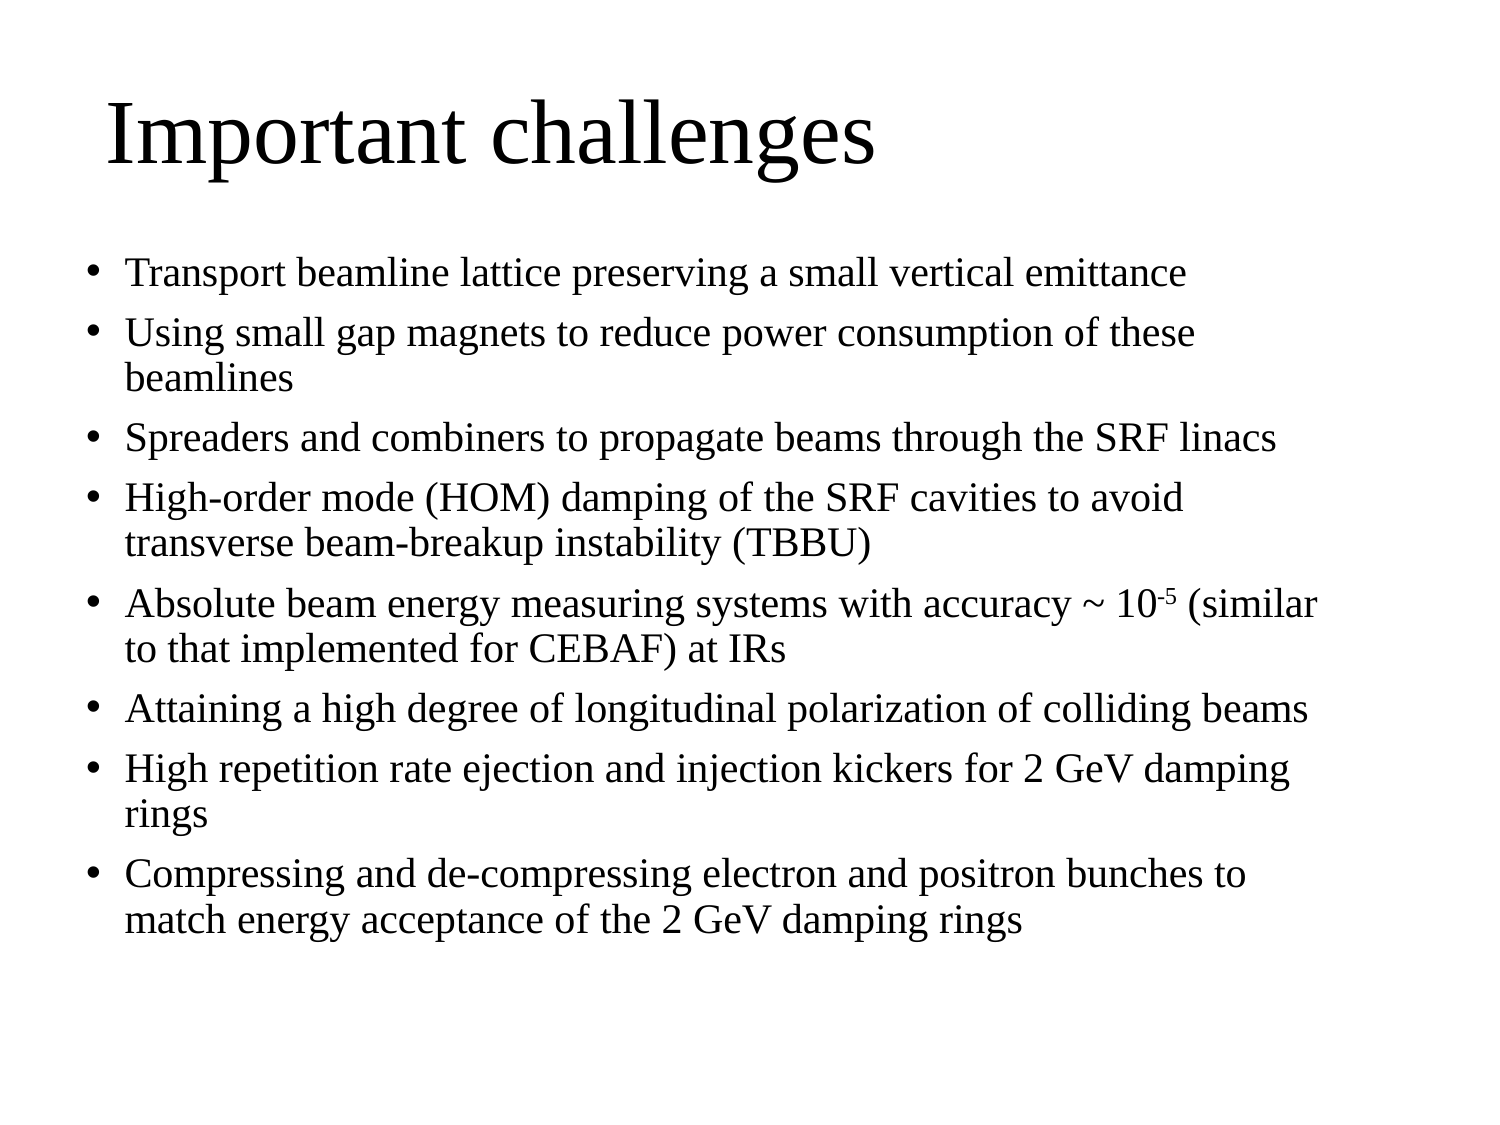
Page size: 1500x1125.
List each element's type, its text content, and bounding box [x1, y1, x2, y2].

title Important challenges [90, 24, 1385, 243]
list Transport beamline lattice preserving a small vertical emittance Using small gap magnets to reduce power consumption of these beamlines Spreaders and combiners to propagate beams through the SRF linacs High-order mode (HOM) damping of the SRF cavities to avoid transverse beam-breakup instability (TBBU) Absolute beam energy measuring systems with accuracy ~ 10-5 (similar to that implemented for CEBAF) at IRs Attaining a high degree of longitudinal polarization of colliding beams High repetition rate ejection and injection kickers for 2 GeV damping rings Compressing and de-compressing electron and positron bunches to match energy acceptance of the 2 GeV damping rings [70, 242, 1365, 957]
